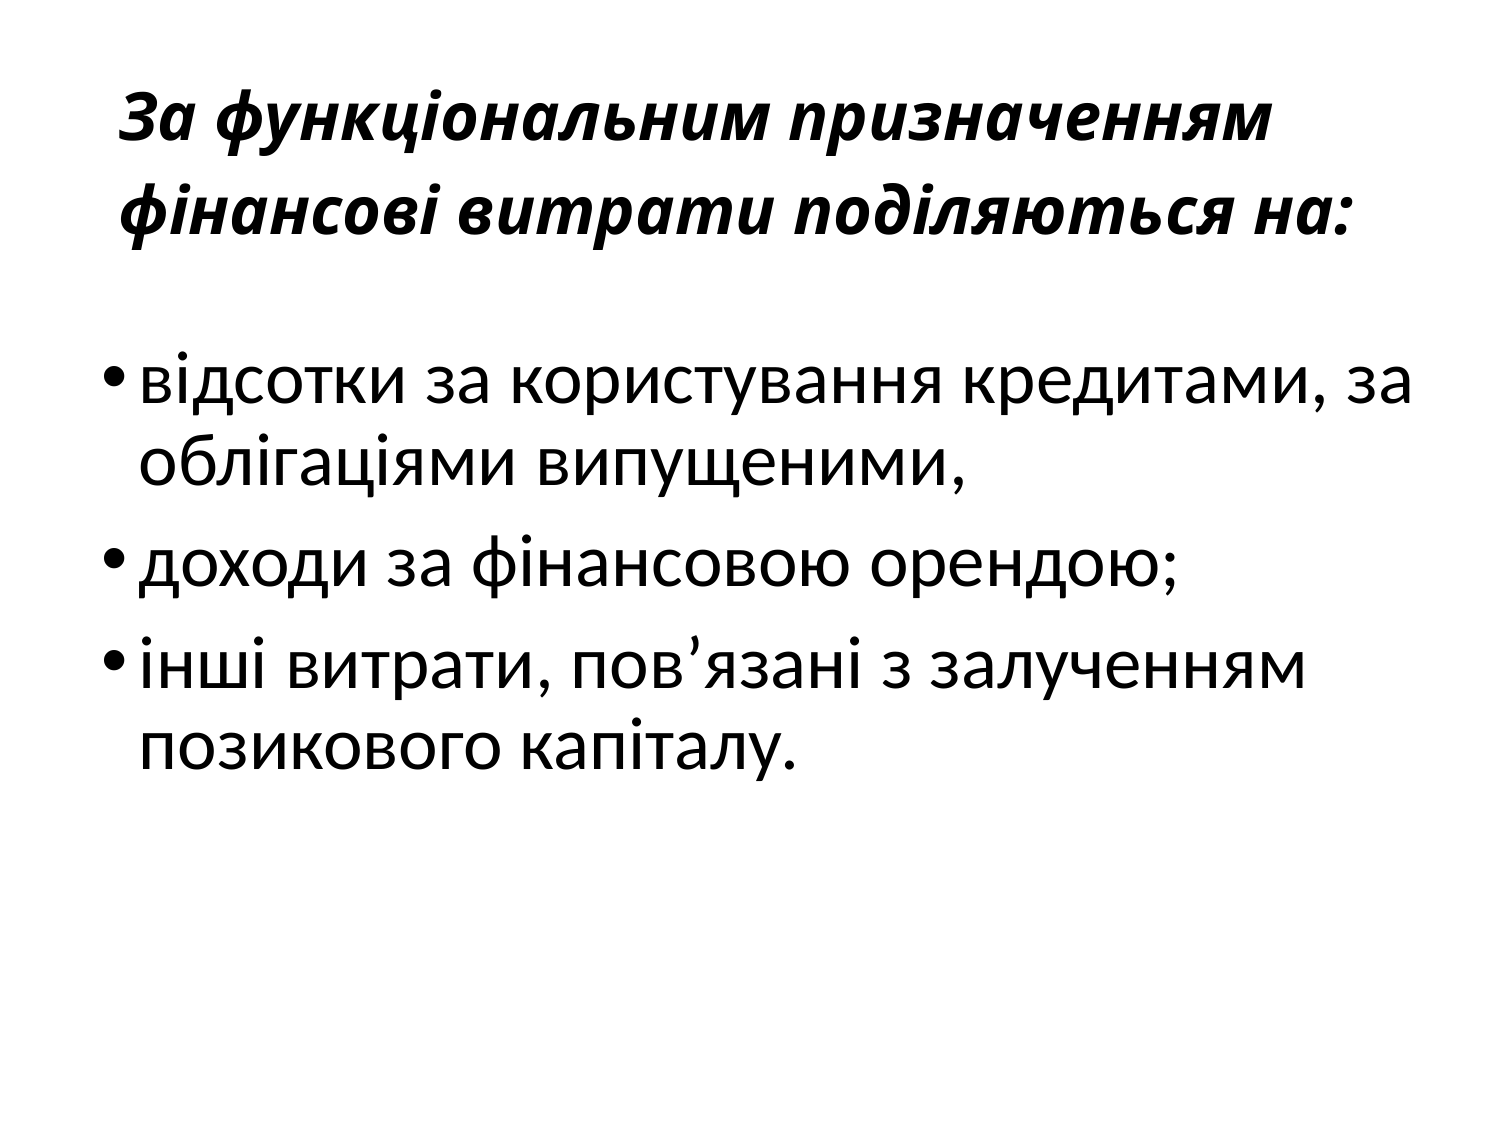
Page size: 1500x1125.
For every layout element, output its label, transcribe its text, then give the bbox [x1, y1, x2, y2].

title За функціональним призначенням фінансові витрати поділяються на: [103, 59, 1397, 278]
list відсотки за користування кредитами, за облігаціями випущеними, доходи за фінансовою орендою; інші витрати, пов’язані з залученням позикового капіталу. [86, 331, 1440, 1022]
